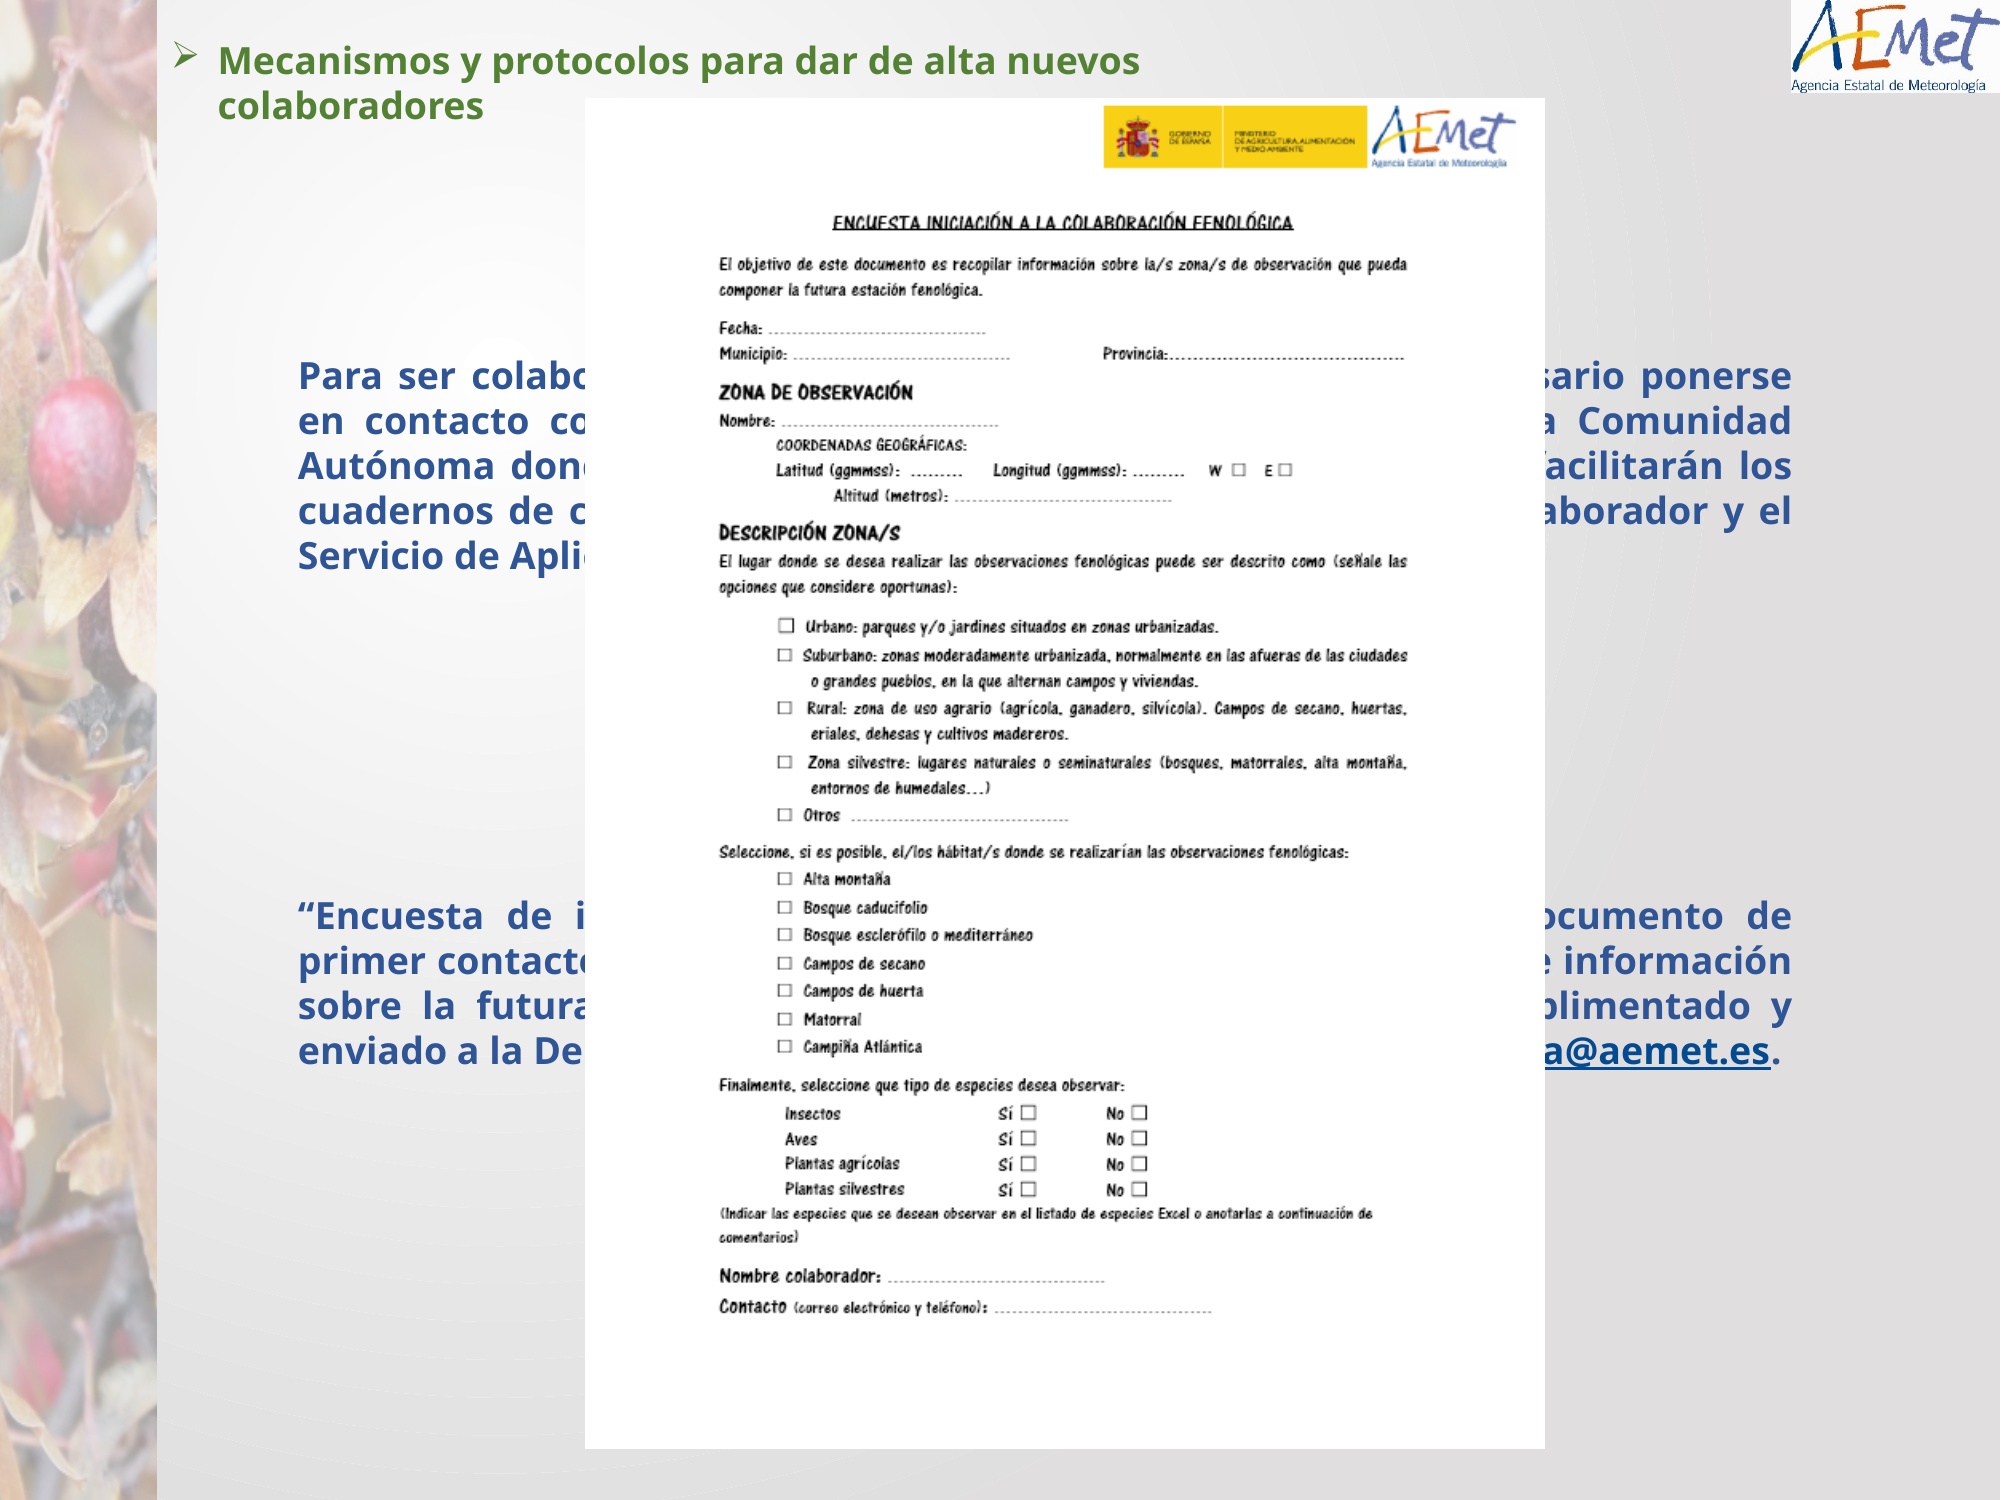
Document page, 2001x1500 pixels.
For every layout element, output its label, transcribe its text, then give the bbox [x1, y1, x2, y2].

picture [0, 0, 157, 1500]
picture [585, 98, 1545, 1450]
text_box Mecanismos y protocolos para dar de alta nuevos colaboradores [157, 29, 1349, 135]
text_box Para ser colaborador fenológico voluntario de la AEMET es necesario ponerse en contacto con la Delegación Territorial correspondiente de la Comunidad Autónoma donde se solicitará el alta de la estación fenológica, facilitarán los cuadernos de campo y mantendrán la comunicación entre el colaborador y el Servicio de Aplicaciones Agrícolas e Hidrológicas (SAAH). “Encuesta de iniciación a la colaboración fenológica”: es un documento de primer contacto con el colaborador, en el que se solicita una breve información sobre la futura estación fenológica. Este documento será cumplimentado y enviado a la Delegación Territorial y al correo electrónico: fenologia@aemet.es. [1545, 344, 1809, 1266]
text_box Para ser colaborador fenológico voluntario de la AEMET es necesario ponerse en contacto con la Delegación Territorial correspondiente de la Comunidad Autónoma donde se solicitará el alta de la estación fenológica, facilitarán los cuadernos de campo y mantendrán la comunicación entre el colaborador y el Servicio de Aplicaciones Agrícolas e Hidrológicas (SAAH). “Encuesta de iniciación a la colaboración fenológica”: es un documento de primer contacto con el colaborador, en el que se solicita una breve información sobre la futura estación fenológica. Este documento será cumplimentado y enviado a la Delegación Territorial y al correo electrónico: fenologia@aemet.es. [283, 344, 585, 1266]
picture [1791, 0, 2000, 93]
